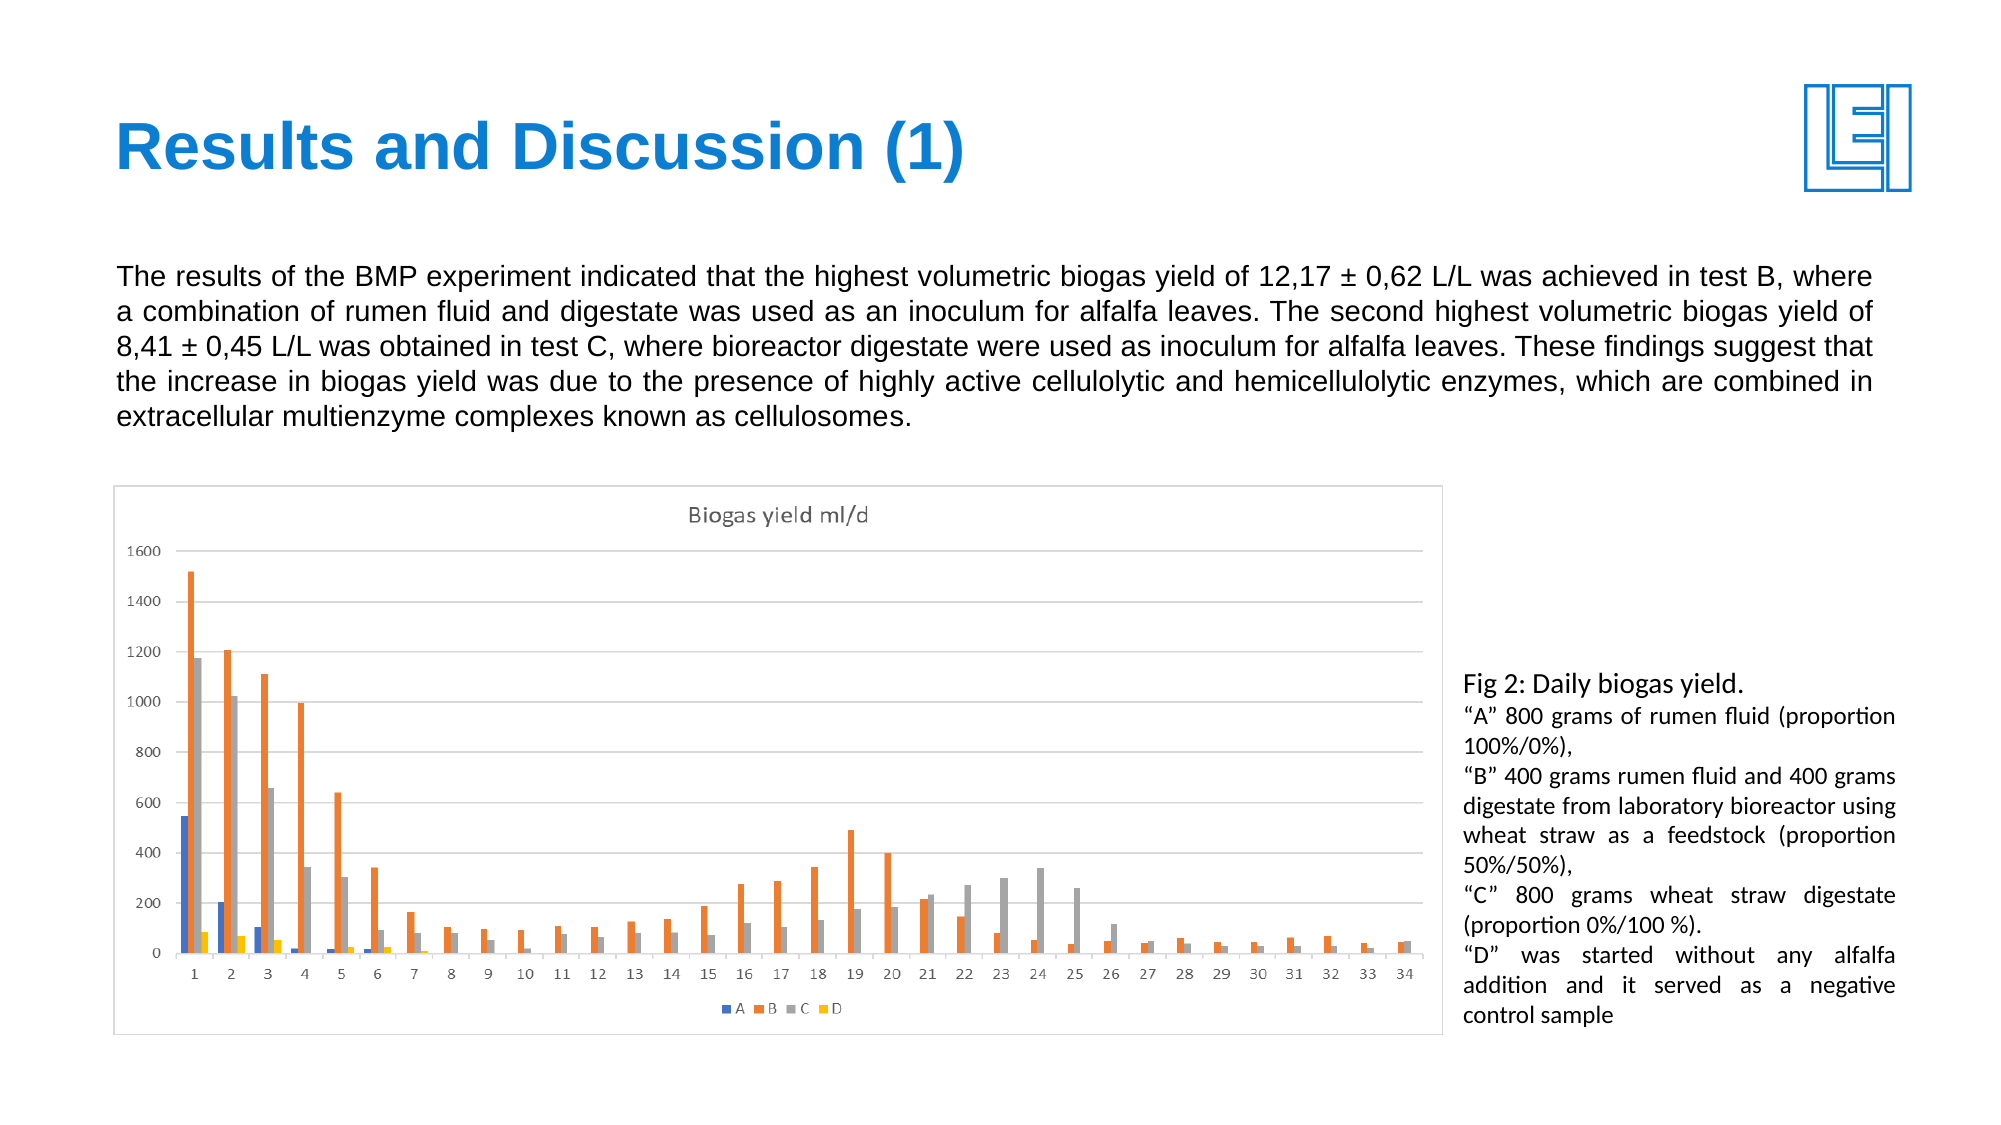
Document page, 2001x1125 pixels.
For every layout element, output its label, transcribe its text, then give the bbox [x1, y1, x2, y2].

text_box The results of the BMP experiment indicated that the highest volumetric biogas yield of 12,17 ± 0,62 L/L was achieved in test B, where a combination of rumen fluid and digestate was used as an inoculum for alfalfa leaves. The second highest volumetric biogas yield of 8,41 ± 0,45 L/L was obtained in test C, where bioreactor digestate were used as inoculum for alfalfa leaves. These findings suggest that the increase in biogas yield was due to the presence of highly active cellulolytic and hemicellulolytic enzymes, which are combined in extracellular multienzyme complexes known as cellulosomes. [101, 249, 1891, 440]
title Results and Discussion (1) [100, 90, 1804, 192]
text_box Fig 2: Daily biogas yield. “A” 800 grams of rumen fluid (proportion 100%/0%), “B” 400 grams rumen fluid and 400 grams digestate from laboratory bioreactor using wheat straw as a feedstock (proportion 50%/50%), “C” 800 grams wheat straw digestate (proportion 0%/100 %). “D” was started without any alfalfa addition and it served as a negative control sample [1448, 656, 1912, 1036]
picture [1804, 84, 1912, 198]
picture [113, 485, 1443, 1035]
